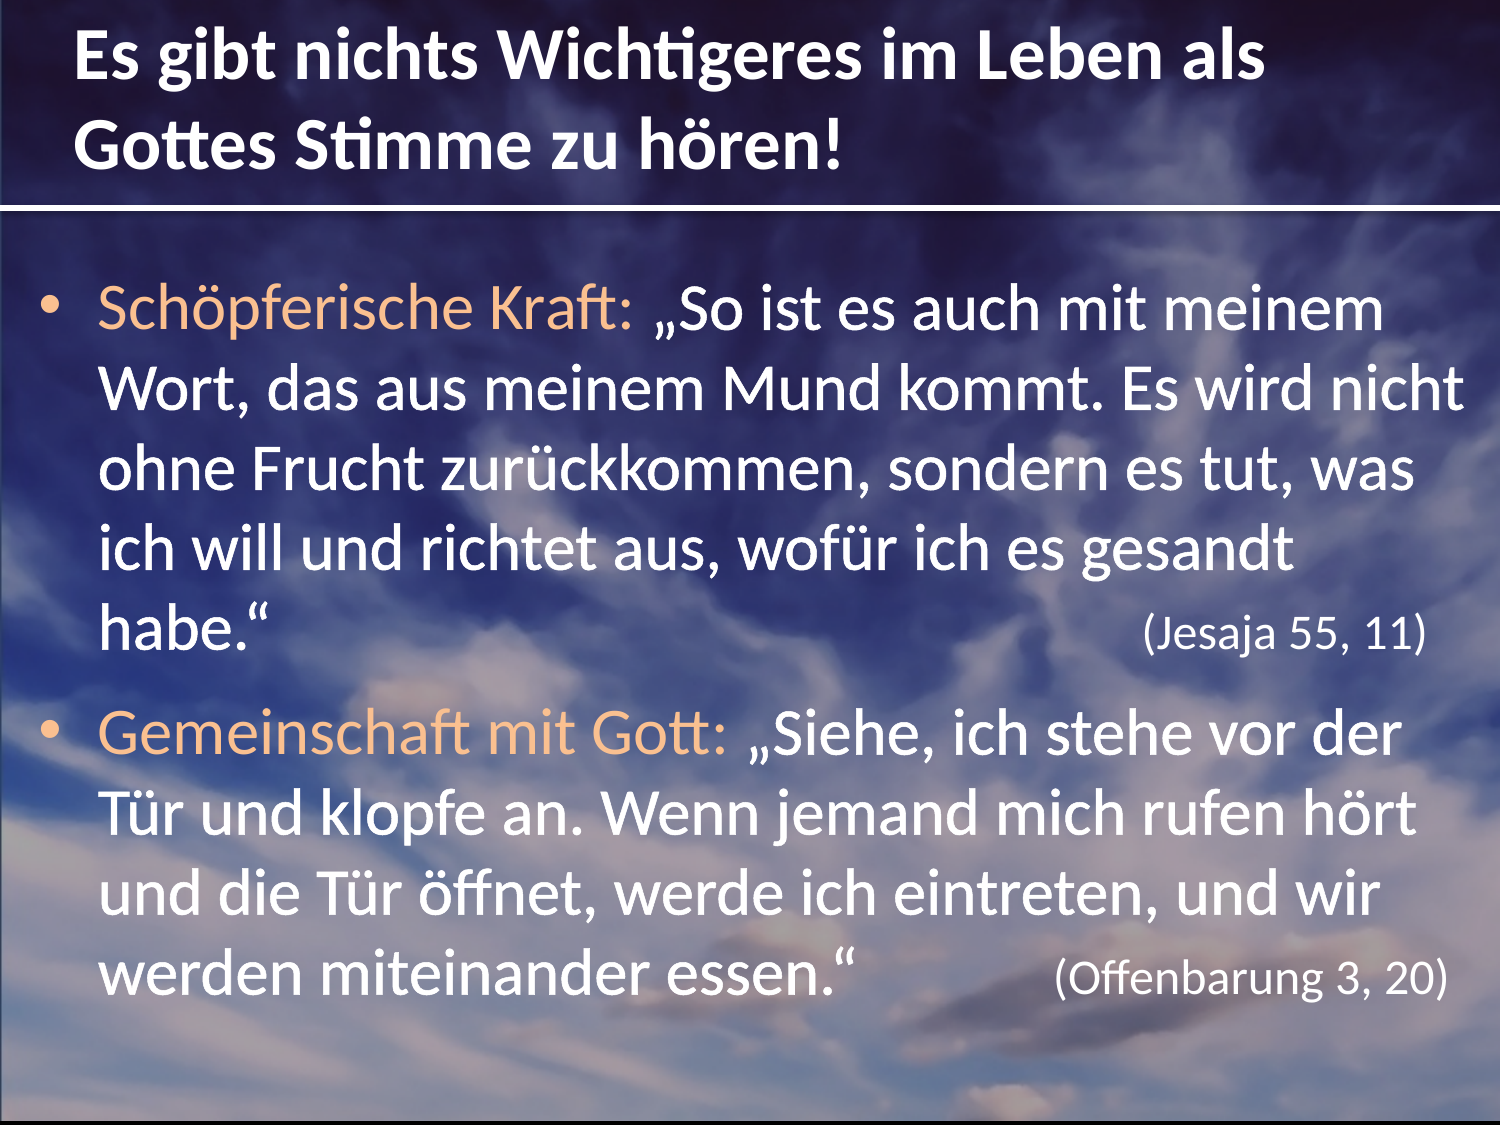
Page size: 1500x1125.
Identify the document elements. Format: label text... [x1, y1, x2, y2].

picture [0, 0, 1500, 205]
text_box Schöpferische Kraft: „So ist es auch mit meinem Wort, das aus meinem Mund kommt. Es wird nicht ohne Frucht zurückkommen, sondern es tut, was ich will und richtet aus, wofür ich es gesandt habe.“ (Jesaja 55, 11) Gemeinschaft mit Gott: „Siehe, ich stehe vor der Tür und klopfe an. Wenn jemand mich rufen hört und die Tür öffnet, werde ich eintreten, und wir werden miteinander essen.“ (Offenbarung 3, 20) [23, 255, 1495, 1016]
picture [0, 211, 1500, 1121]
text_box Es gibt nichts Wichtigeres im Leben als Gottes Stimme zu hören! [59, 0, 1436, 192]
